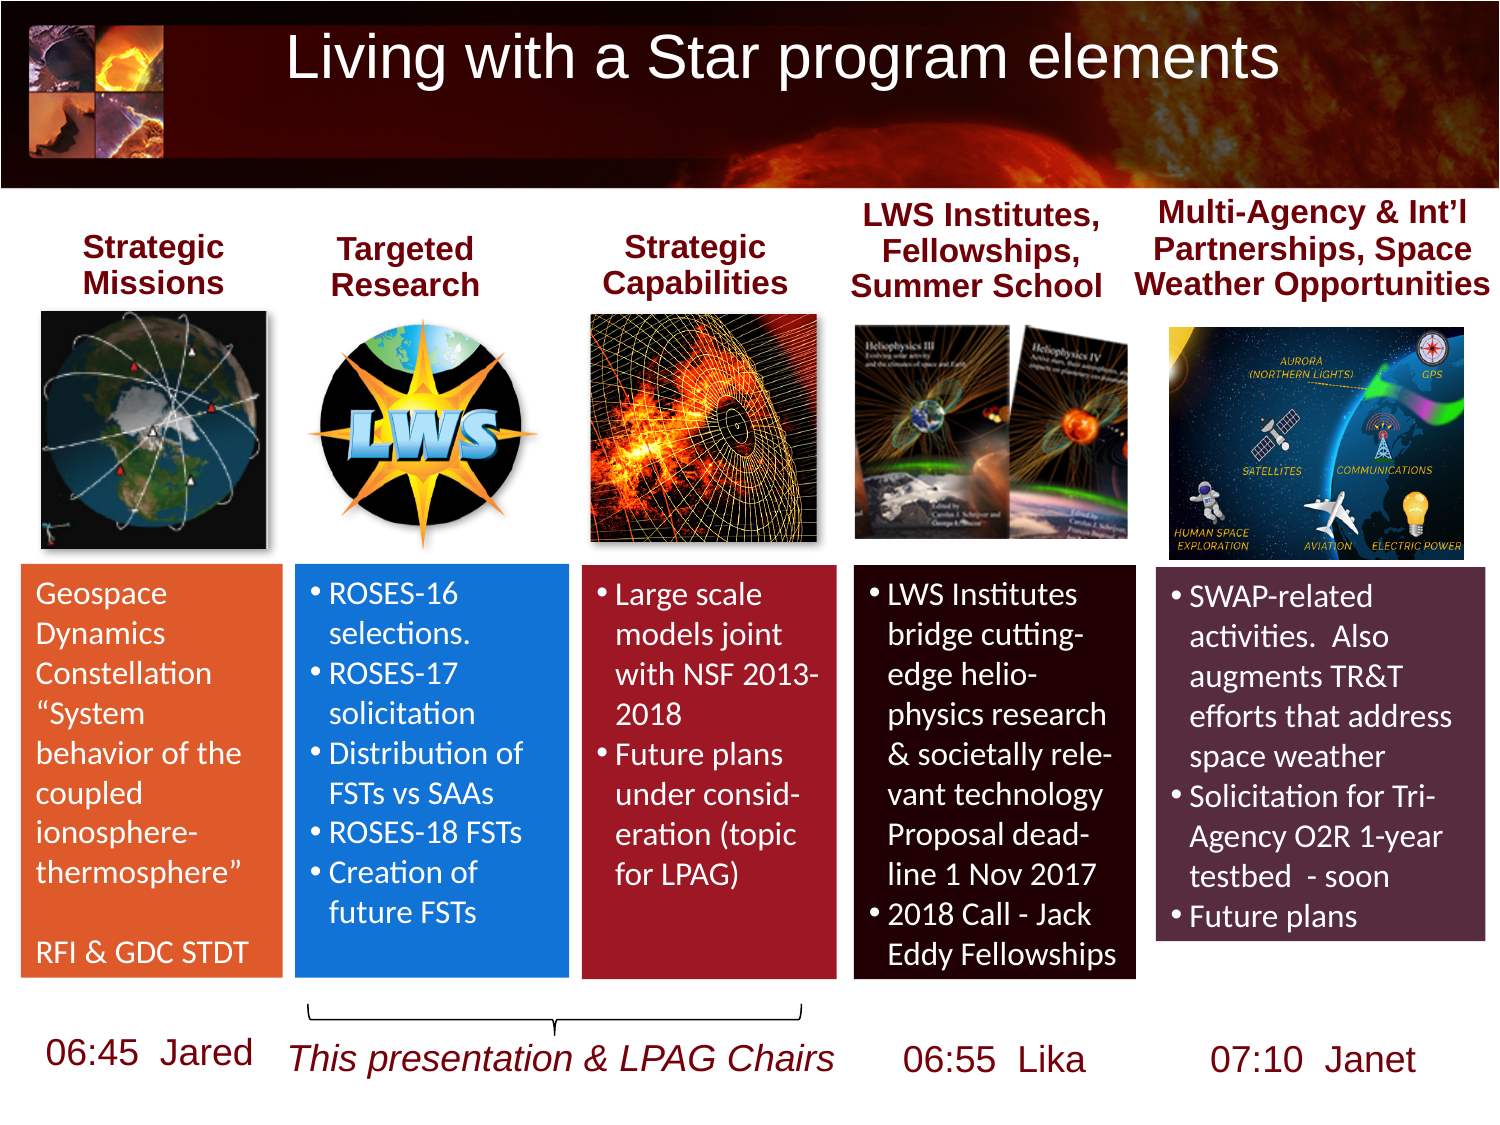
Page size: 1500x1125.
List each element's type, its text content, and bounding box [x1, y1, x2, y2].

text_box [20, 187, 1500, 1089]
title Living with a Star program elements [270, 11, 1388, 107]
picture [1, 1, 1499, 1124]
